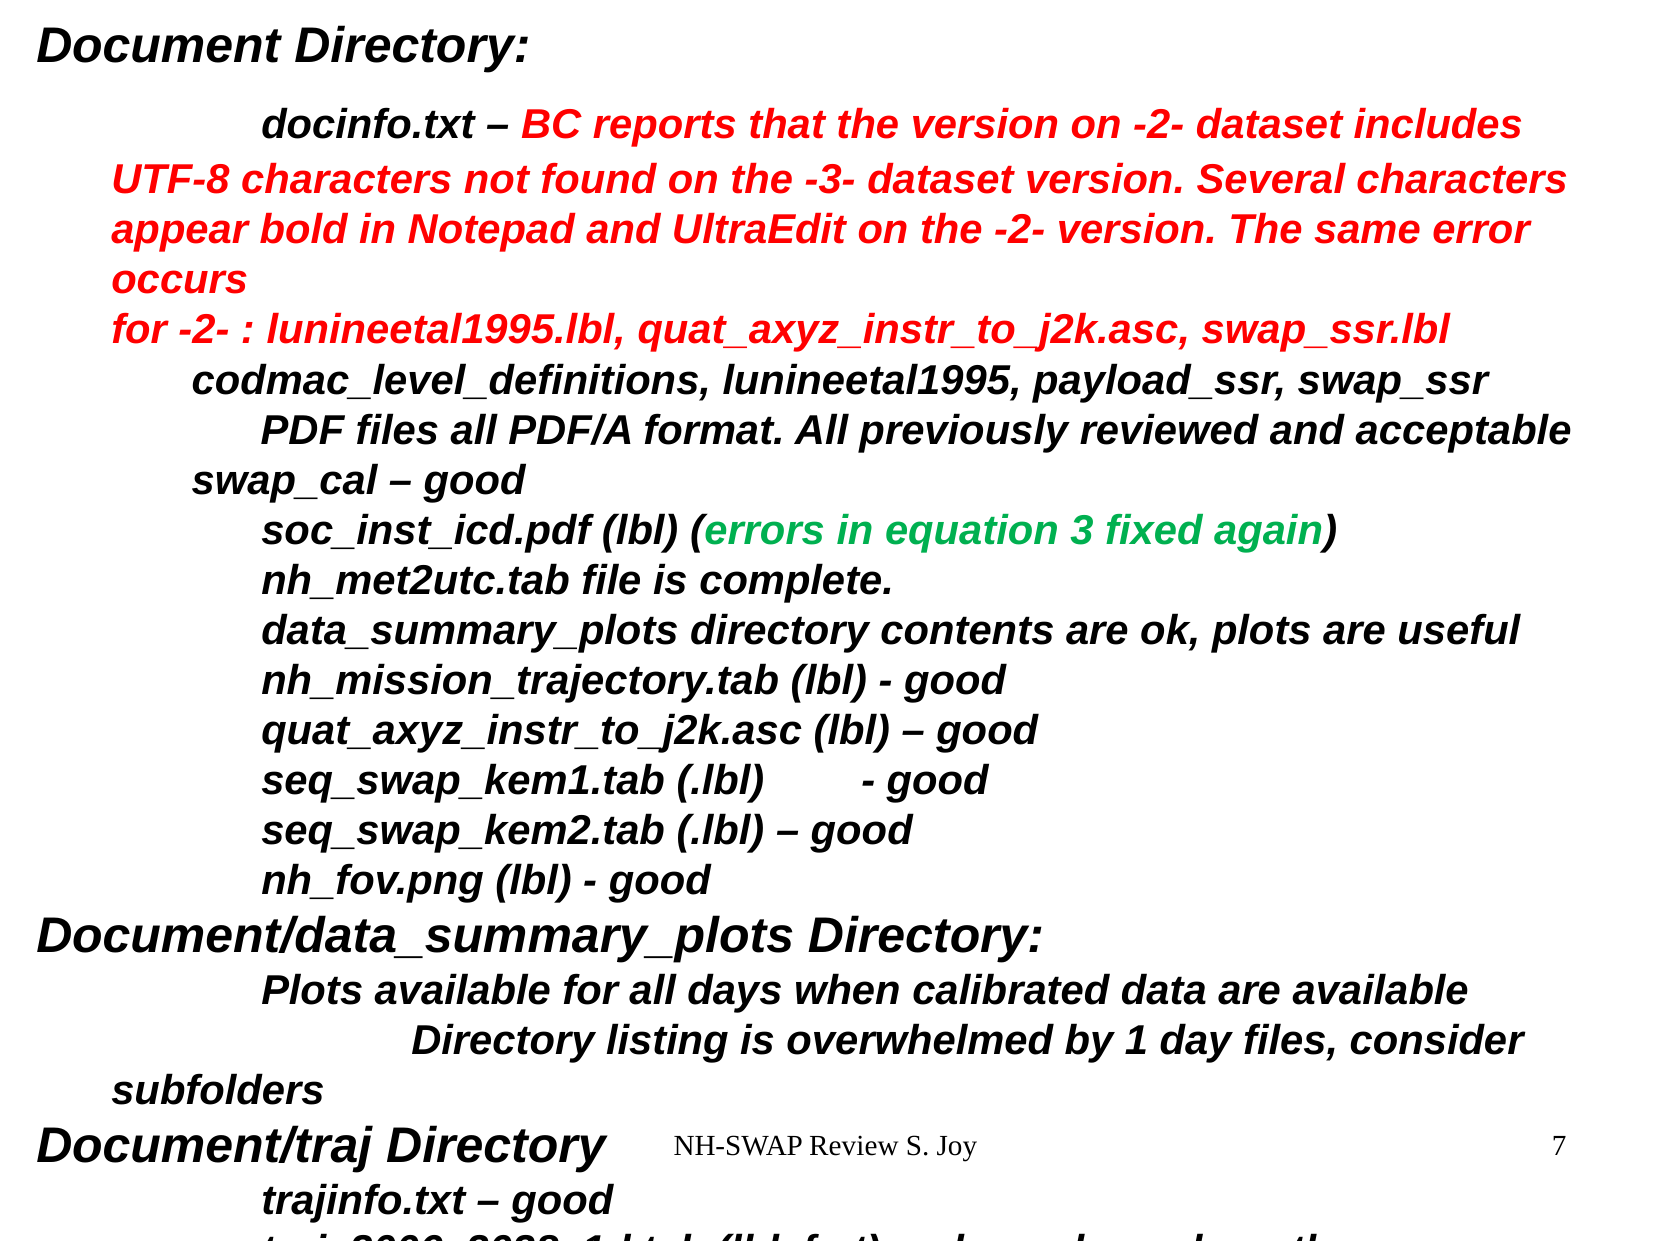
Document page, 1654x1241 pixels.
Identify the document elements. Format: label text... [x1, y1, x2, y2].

text_box Document Directory: docinfo.txt – BC reports that the version on -2- dataset includes UTF-8 characters not found on the -3- dataset version. Several characters appear bold in Notepad and UltraEdit on the -2- version. The same error occurs for -2- : lunineetal1995.lbl, quat_axyz_instr_to_j2k.asc, swap_ssr.lbl codmac_level_definitions, lunineetal1995, payload_ssr, swap_ssr PDF files all PDF/A format. All previously reviewed and acceptable swap_cal – good soc_inst_icd.pdf (lbl) (errors in equation 3 fixed again) nh_met2utc.tab file is complete. data_summary_plots directory contents are ok, plots are useful nh_mission_trajectory.tab (lbl) - good quat_axyz_instr_to_j2k.asc (lbl) – good seq_swap_kem1.tab (.lbl) - good seq_swap_kem2.tab (.lbl) – good nh_fov.png (lbl) - good Document/data_summary_plots Directory: Plots available for all days when calibrated data are available Directory listing is overwhelmed by 1 day files, consider subfolders Document/traj Directory trajinfo.txt – good traj_2006_2028_1d.tab (lbl, fmt) – ok, unclear where the reconstructed vs. predict boundary occurs in the file based on the kernels listing. [21, 4, 1631, 1241]
